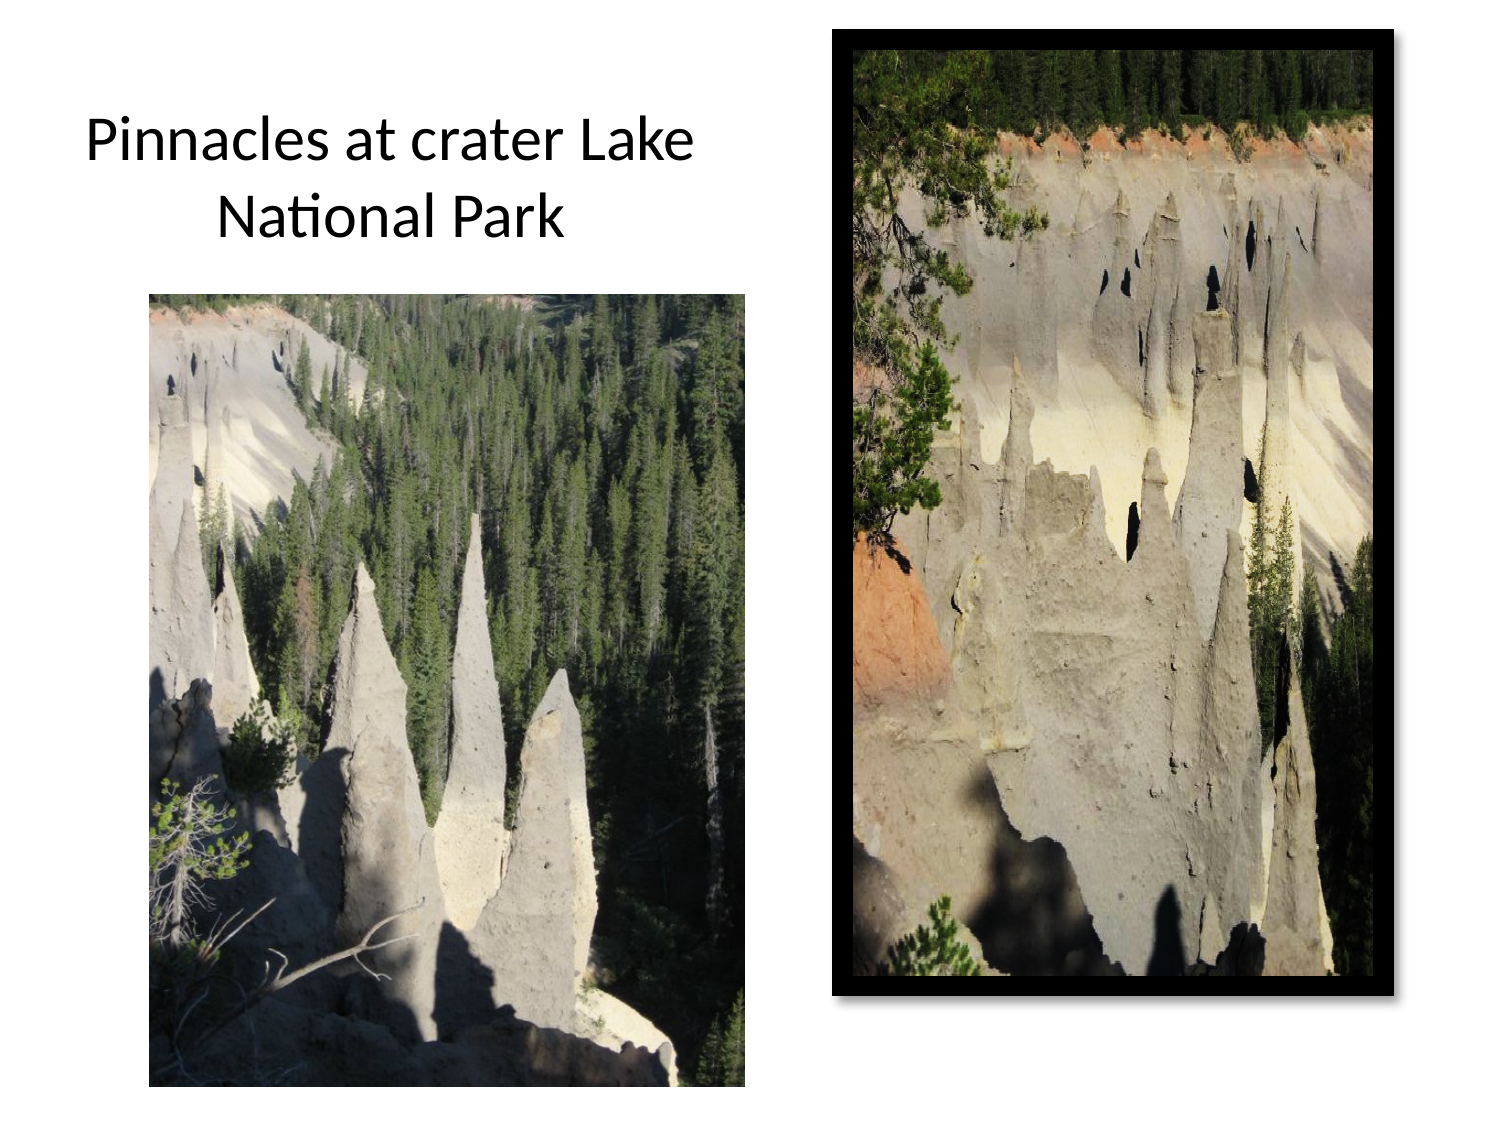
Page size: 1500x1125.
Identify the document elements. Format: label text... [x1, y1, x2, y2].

picture [852, 49, 1374, 976]
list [149, 293, 745, 1087]
title Pinnacles at crater Lake National Park [47, 87, 735, 260]
